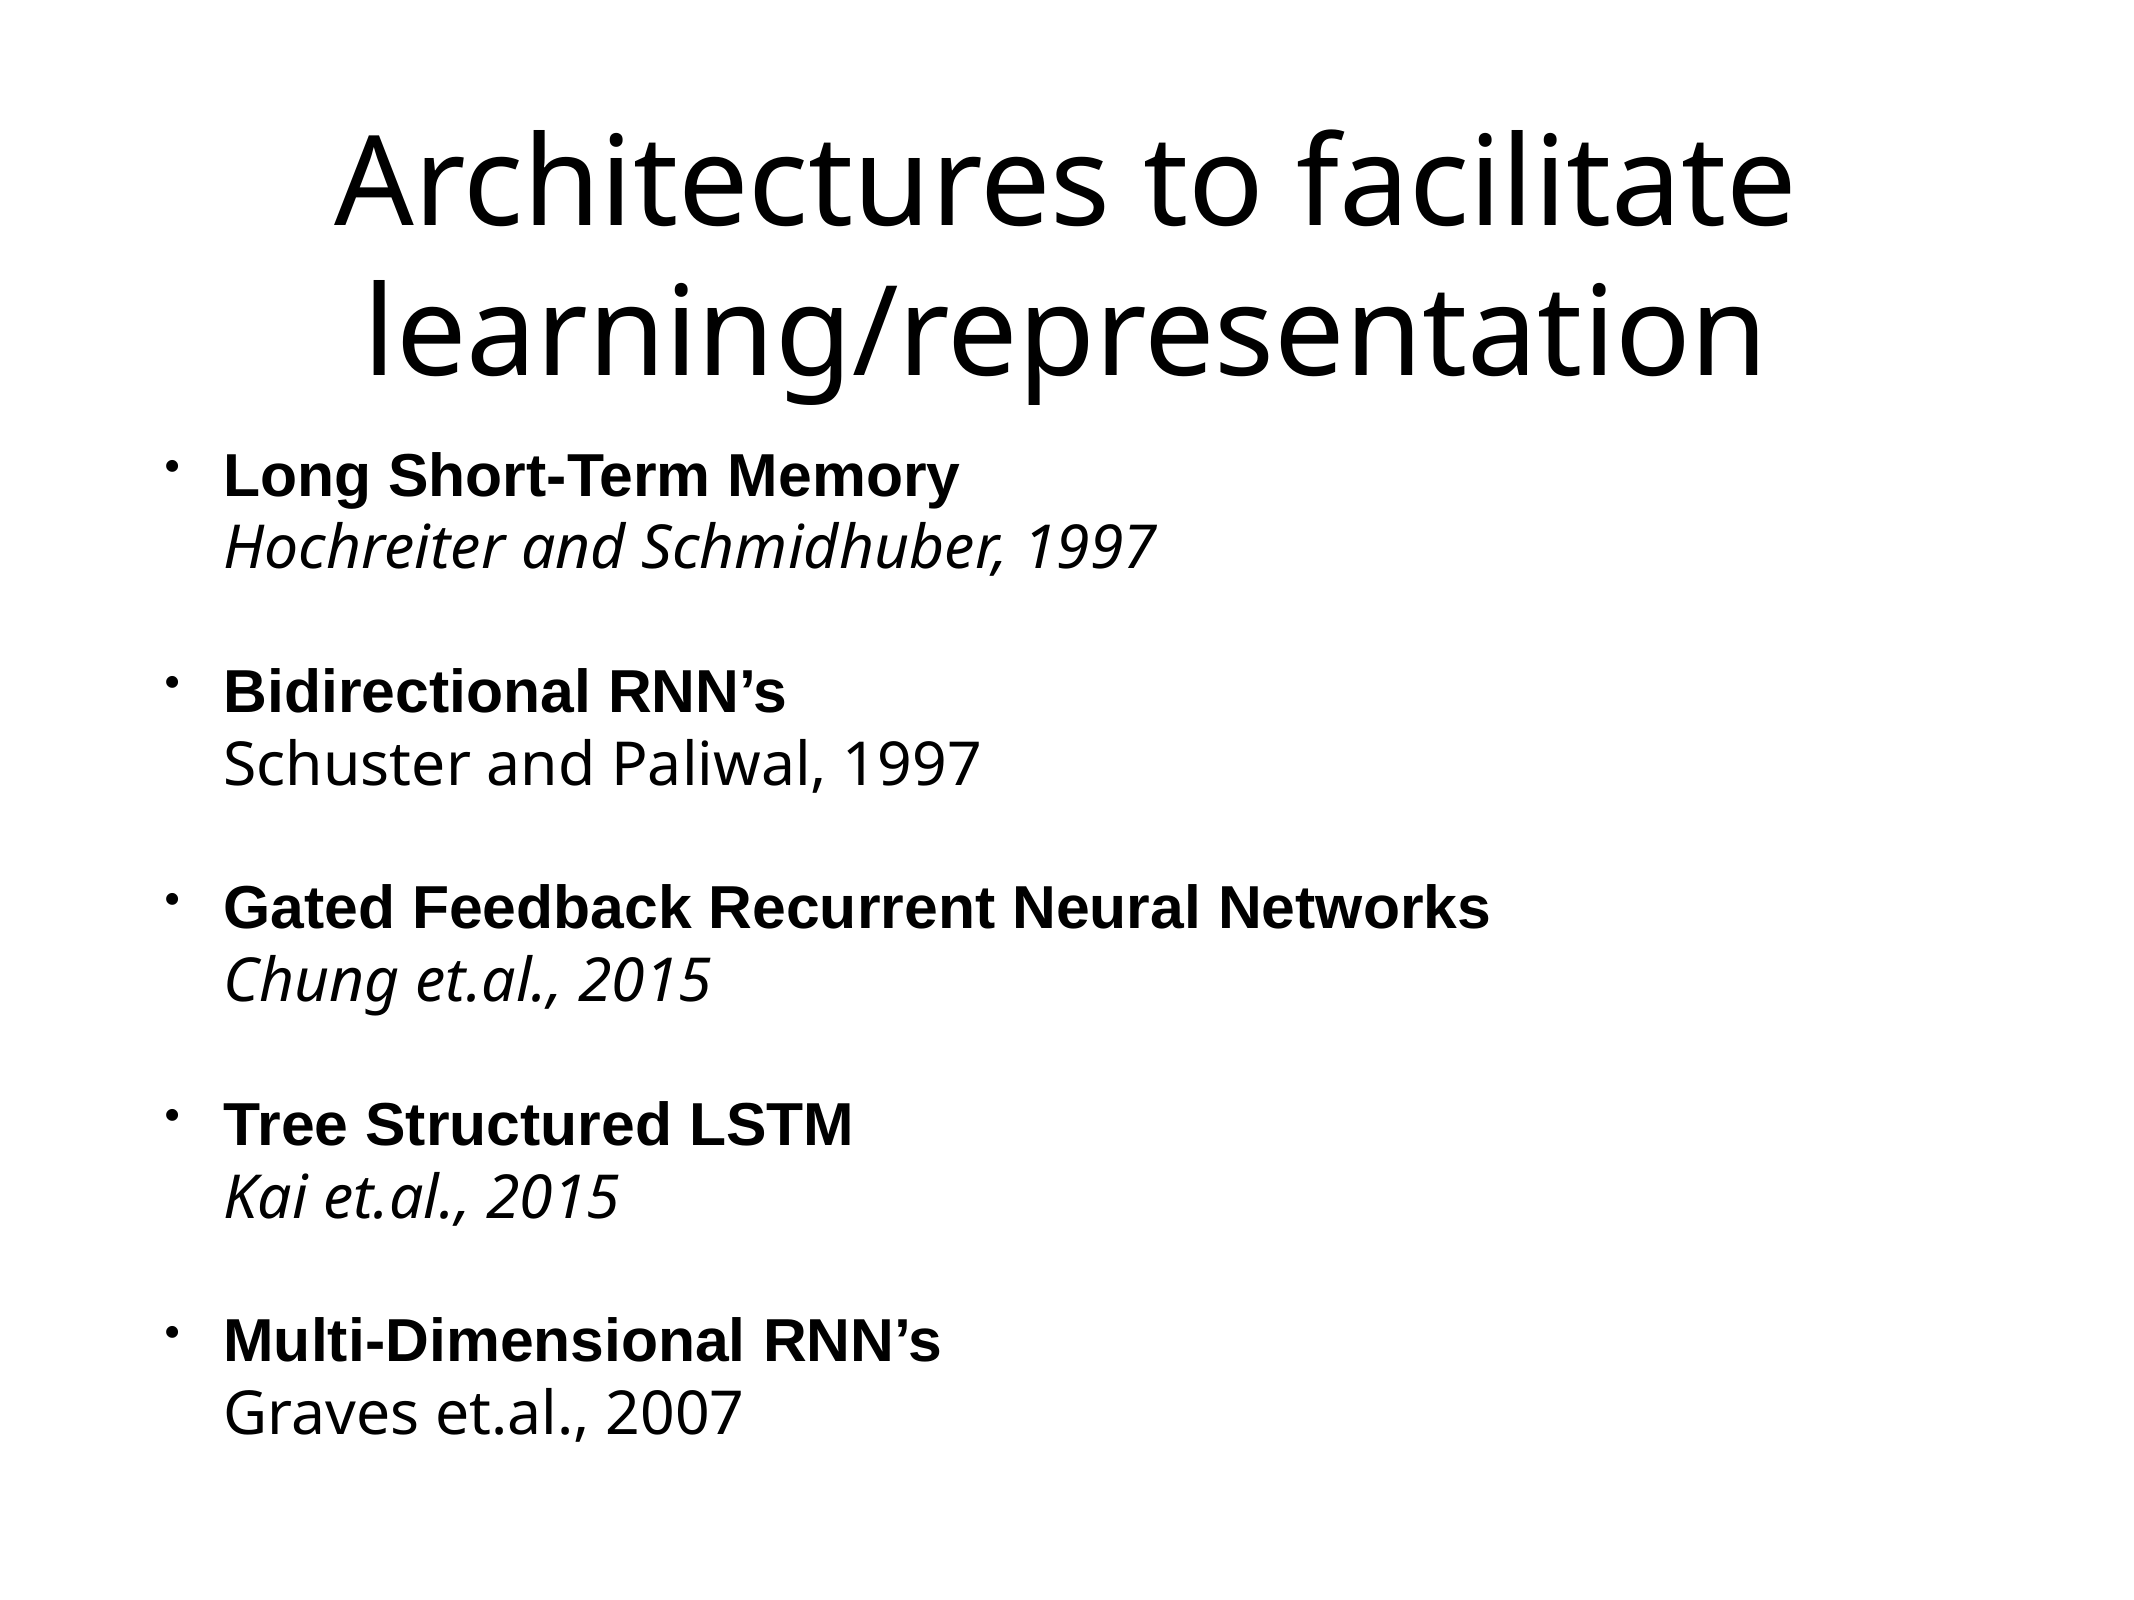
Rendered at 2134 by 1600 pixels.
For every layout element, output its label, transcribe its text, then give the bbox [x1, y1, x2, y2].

list Long Short-Term Memory Hochreiter and Schmidhuber, 1997 Bidirectional RNN’s Schuster and Paliwal, 1997 Gated Feedback Recurrent Neural Networks Chung et.al., 2015 Tree Structured LSTM Kai et.al., 2015 Multi-Dimensional RNN’s Graves et.al., 2007 [155, 426, 1978, 1459]
title Architectures to facilitate learning/representation [155, 72, 1978, 426]
